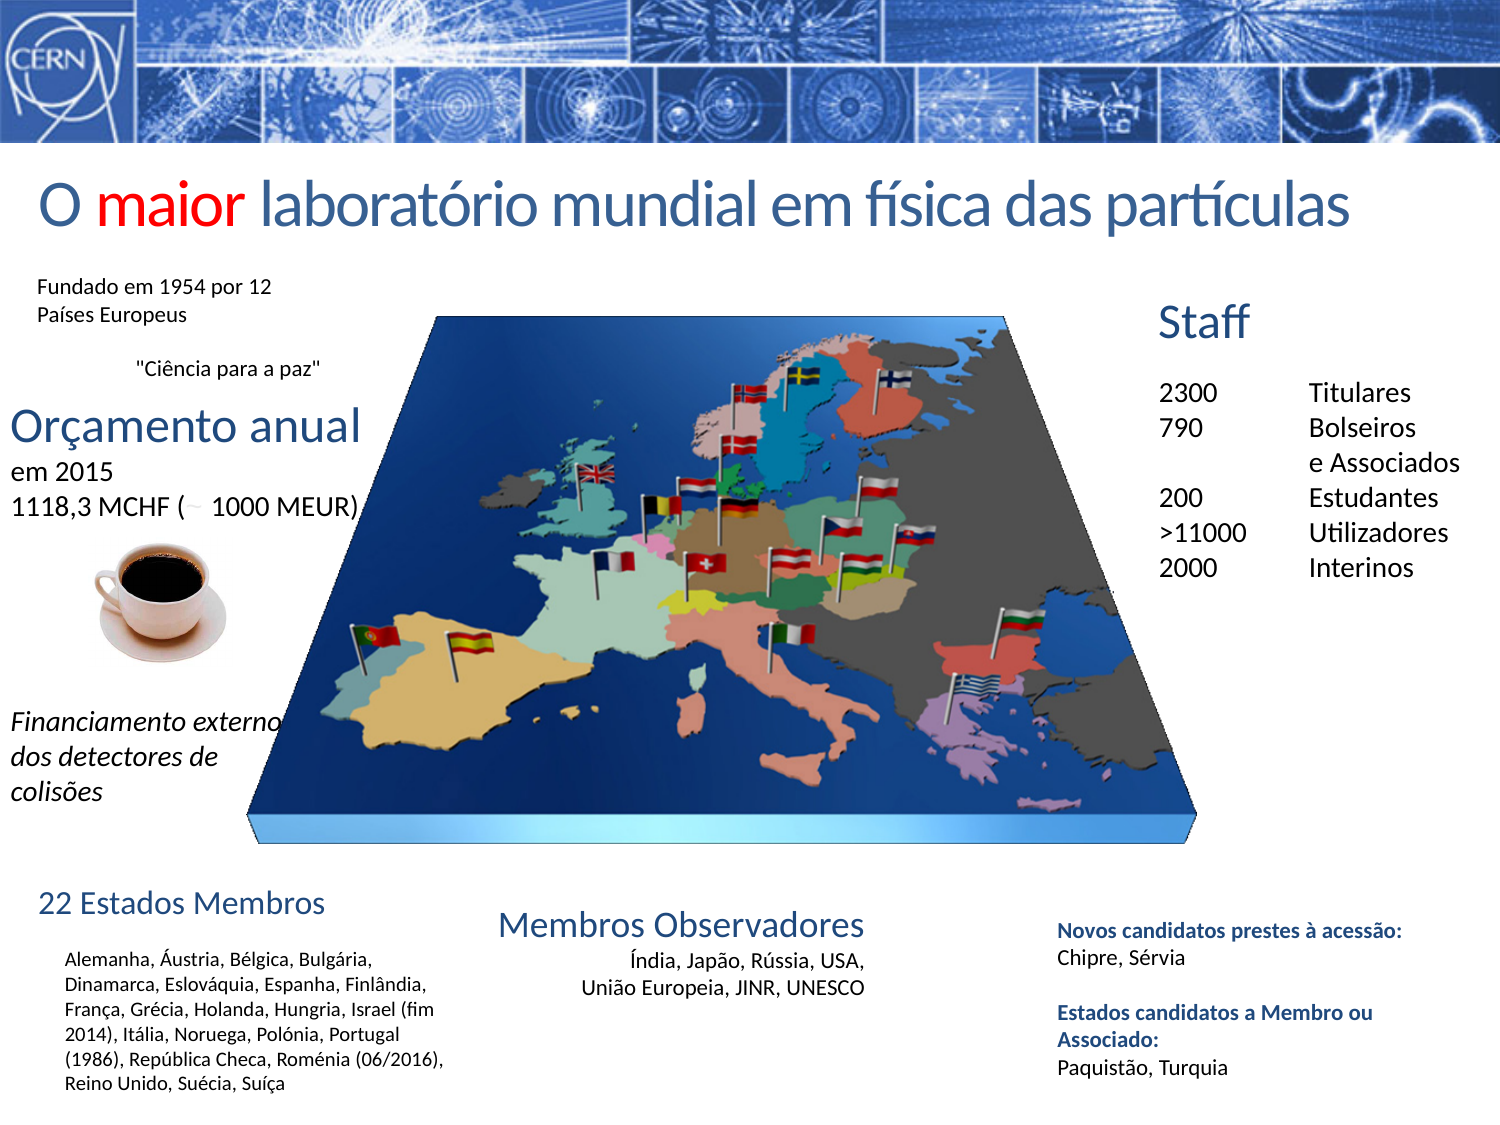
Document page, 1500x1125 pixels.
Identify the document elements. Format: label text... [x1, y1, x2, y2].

text_box Membros Observadores Índia, Japão, Rússia, USA, União Europeia, JINR, UNESCO [480, 892, 880, 1008]
text_box Staff 2300 Titulares 790 Bolseiros e Associados 200 Estudantes >11000 Utilizadores 2000 Interinos [1144, 281, 1477, 591]
text_box Orçamento anual em 2015 1118,3 MCHF (~ 1000 MEUR) Financiamento externo dos detectores de colisões [0, 385, 240, 815]
picture [245, 316, 1197, 844]
picture [0, 0, 1500, 143]
text_box Novos candidatos prestes à acessão: Chipre, Sérvia Estados candidatos a Membro ou Associado: Paquistão, Turquia [1042, 907, 1457, 1088]
picture [88, 537, 234, 668]
text_box 22 Estados Membros Alemanha, Áustria, Bélgica, Bulgária, Dinamarca, Eslováquia, Espanha, Finlândia, França, Grécia, Holanda, Hungria, Israel (fim 2014), Itália, Noruega, Polónia, Portugal (1986), República Checa, Roménia (06/2016), Reino Unido, Suécia, Suíça [23, 873, 464, 1108]
text_box Fundado em 1954 por 12 Países Europeus "Ciência para a paz" [22, 264, 336, 389]
title O maior laboratório mundial em física das partículas [23, 152, 1500, 282]
